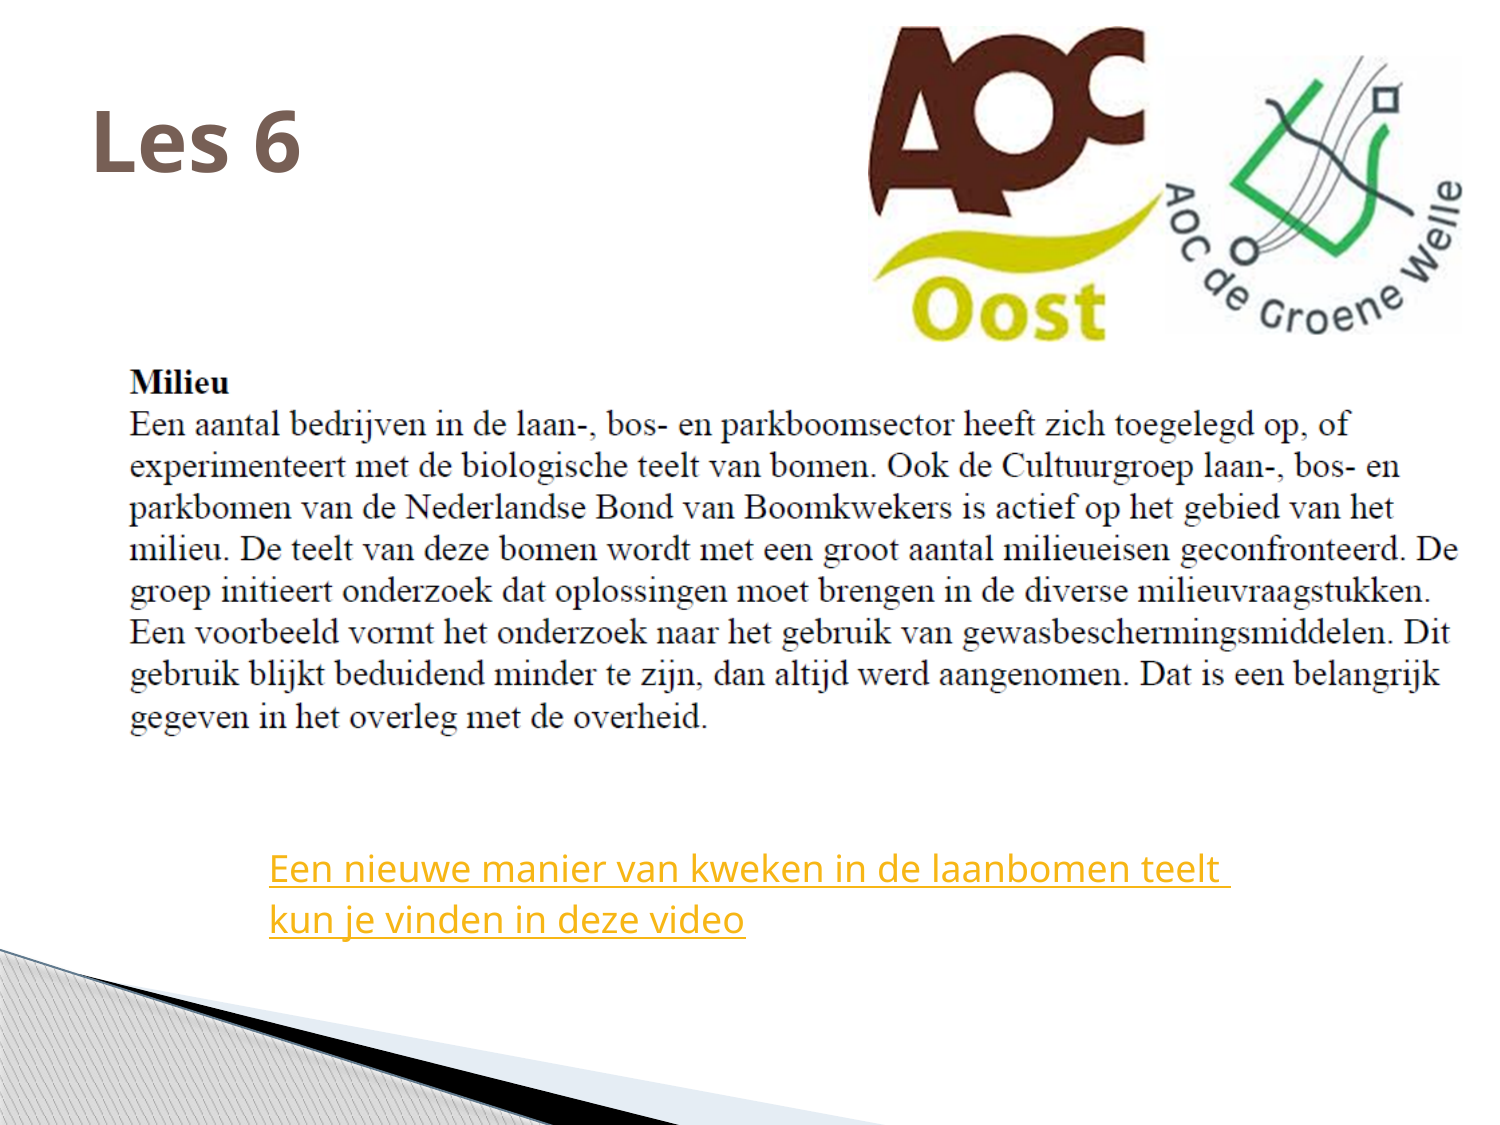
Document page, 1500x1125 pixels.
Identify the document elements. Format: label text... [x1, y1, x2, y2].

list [121, 363, 1473, 747]
picture [867, 26, 1473, 363]
title Les 6 [75, 45, 862, 233]
text_box Een nieuwe manier van kweken in de laanbomen teelt kun je vinden in deze video [253, 837, 1270, 955]
